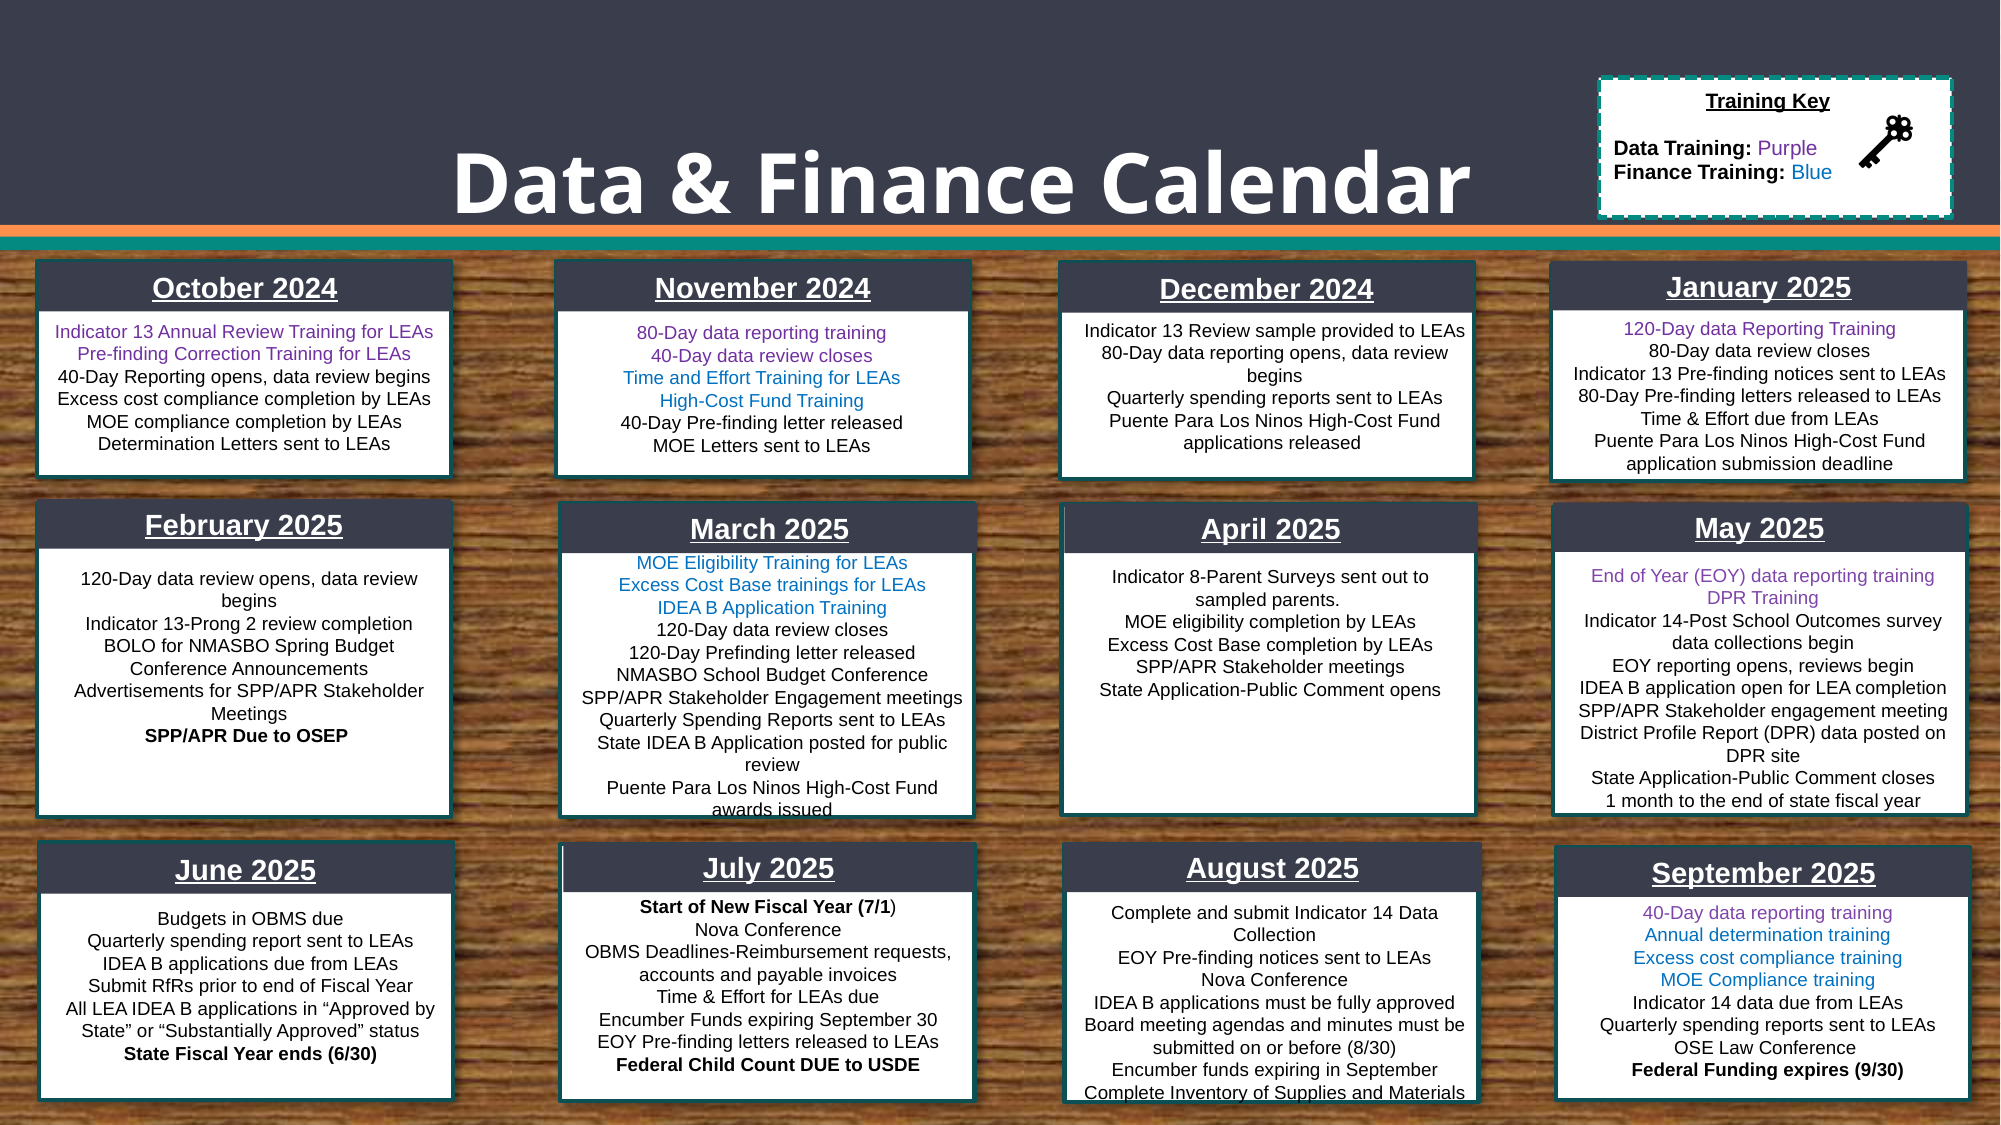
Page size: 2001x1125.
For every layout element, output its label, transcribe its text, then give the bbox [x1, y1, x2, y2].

text_box Start of New Fiscal Year (7/1) Nova Conference OBMS Deadlines-Reimbursement requests, accounts and payable invoices Time & Effort for LEAs due Encumber Funds expiring September 30 EOY Pre-finding letters released to LEAs Federal Child Count DUE to USDE [562, 887, 974, 1083]
text_box November 2024 [555, 261, 970, 312]
text_box June 2025 [38, 843, 453, 894]
text_box 120-Day data review opens, data review begins Indicator 13-Prong 2 review completion BOLO for NMASBO Spring Budget Conference Announcements Advertisements for SPP/APR Stakeholder Meetings SPP/APR Due to OSEP [41, 536, 457, 754]
picture [1854, 109, 1918, 173]
text_box [35, 501, 453, 819]
text_box [558, 842, 977, 1103]
text_box Complete and submit Indicator 14 Data Collection EOY Pre-finding notices sent to LEAs Nova Conference IDEA B applications must be fully approved Board meeting agendas and minutes must be submitted on or before (8/30) Encumber funds expiring in September Complete Inventory of Supplies and Materials [1068, 892, 1481, 1111]
text_box Indicator 13 Annual Review Training for LEAs Pre-finding Correction Training for LEAs 40-Day Reporting opens, data review begins Excess cost compliance completion by LEAs MOE compliance completion by LEAs Determination Letters sent to LEAs [37, 311, 452, 462]
text_box [1554, 845, 1972, 1102]
text_box September 2025 [1557, 847, 1971, 897]
text_box March 2025 [562, 503, 978, 554]
text_box Indicator 13 Review sample provided to LEAs 80-Day data reporting opens, data review begins Quarterly spending reports sent to LEAs Puente Para Los Ninos High-Cost Fund applications released [1067, 310, 1482, 484]
text_box [1059, 502, 1478, 817]
text_box April 2025 [1064, 503, 1478, 554]
text_box Budgets in OBMS due Quarterly spending report sent to LEAs IDEA B applications due from LEAs Submit RfRs prior to end of Fiscal Year All LEA IDEA B applications in “Approved by State” or “Substantially Approved” status State Fiscal Year ends (6/30) [43, 899, 458, 1094]
text_box July 2025 [563, 842, 974, 887]
text_box End of Year (EOY) data reporting training DPR Training Indicator 14-Post School Outcomes survey data collections begin EOY reporting opens, reviews begin IDEA B application open for LEA completion SPP/APR Stakeholder engagement meeting District Profile Report (DPR) data posted on DPR site State Application-Public Comment closes 1 month to the end of state fiscal year [1557, 556, 1969, 864]
title Data & Finance Calendar [173, 68, 1749, 239]
text_box [37, 840, 455, 1102]
text_box January 2025 [1550, 260, 1968, 311]
text_box August 2025 [1063, 842, 1482, 893]
text_box MOE Eligibility Training for LEAs Excess Cost Base trainings for LEAs IDEA B Application Training 120-Day data review closes 120-Day Prefinding letter released NMASBO School Budget Conference SPP/APR Stakeholder Engagement meetings Quarterly Spending Reports sent to LEAs State IDEA B Application posted for public review Puente Para Los Ninos High-Cost Fund awards issued [566, 543, 978, 851]
text_box 40-Day data reporting training Annual determination training Excess cost compliance training MOE Compliance training Indicator 14 data due from LEAs Quarterly spending reports sent to LEAs OSE Law Conference Federal Funding expires (9/30) [1560, 892, 1975, 1088]
text_box [1062, 842, 1068, 1104]
text_box Indicator 8-Parent Surveys sent out to sampled parents. MOE eligibility completion by LEAs Excess Cost Base completion by LEAs SPP/APR Stakeholder meetings State Application-Public Comment opens [1063, 557, 1478, 708]
text_box December 2024 [1059, 262, 1474, 313]
text_box 120-Day data Reporting Training 80-Day data review closes Indicator 13 Pre-finding notices sent to LEAs 80-Day Pre-finding letters released to LEAs Time & Effort due from LEAs Puente Para Los Ninos High-Cost Fund application submission deadline [1554, 309, 1965, 482]
text_box [558, 501, 976, 819]
text_box [1549, 263, 1967, 483]
text_box [1058, 260, 1476, 481]
text_box Data Training: Purple Finance Training: Blue [1598, 76, 1952, 227]
picture [0, 0, 2001, 1125]
text_box 80-Day data reporting training 40-Day data review closes Time and Effort Training for LEAs High-Cost Fund Training 40-Day Pre-finding letter released MOE Letters sent to LEAs [562, 313, 962, 464]
text_box May 2025 [1553, 502, 1966, 552]
text_box October 2024 [38, 261, 452, 311]
text_box [1551, 505, 1969, 817]
text_box [554, 259, 972, 479]
text_box [35, 259, 453, 479]
text_box February 2025 [37, 498, 452, 549]
